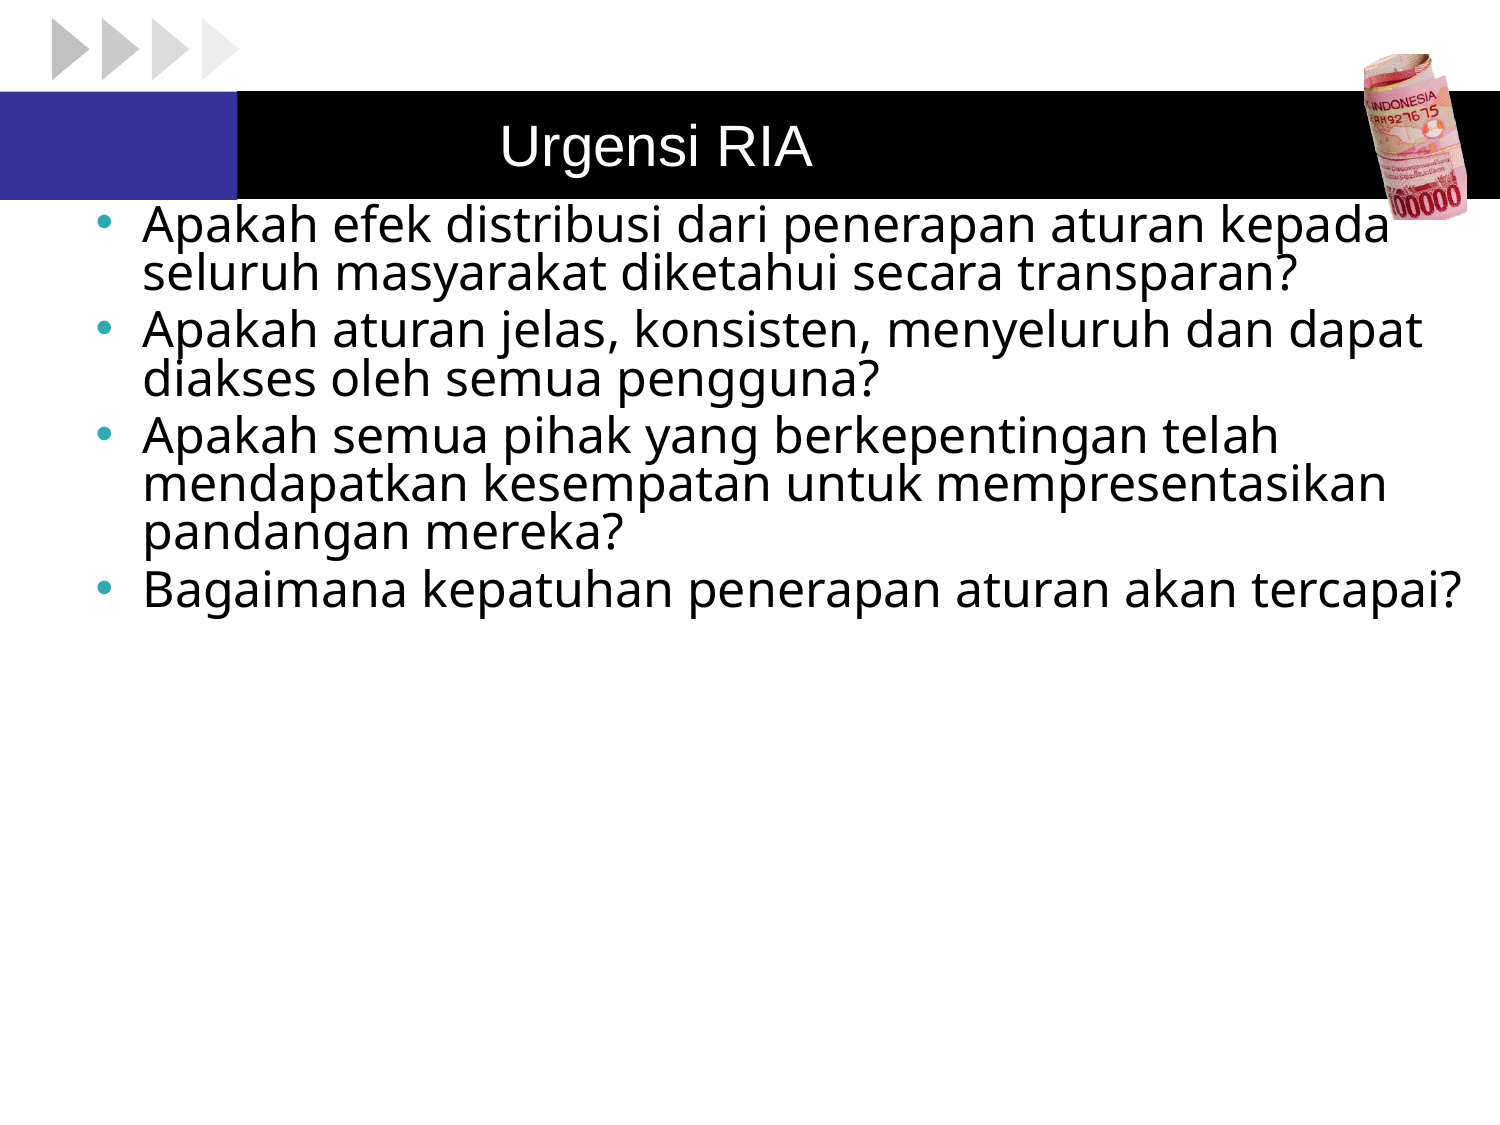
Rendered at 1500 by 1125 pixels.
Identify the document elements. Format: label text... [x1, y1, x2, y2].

list Apakah efek distribusi dari penerapan aturan kepada seluruh masyarakat diketahui secara transparan? Apakah aturan jelas, konsisten, menyeluruh dan dapat diakses oleh semua pengguna? Apakah semua pihak yang berkepentingan telah mendapatkan kesempatan untuk mempresentasikan pandangan mereka? Bagaimana kepatuhan penerapan aturan akan tercapai? [5, 196, 1500, 1107]
picture [1364, 54, 1467, 196]
title Urgensi RIA [29, 96, 1285, 190]
